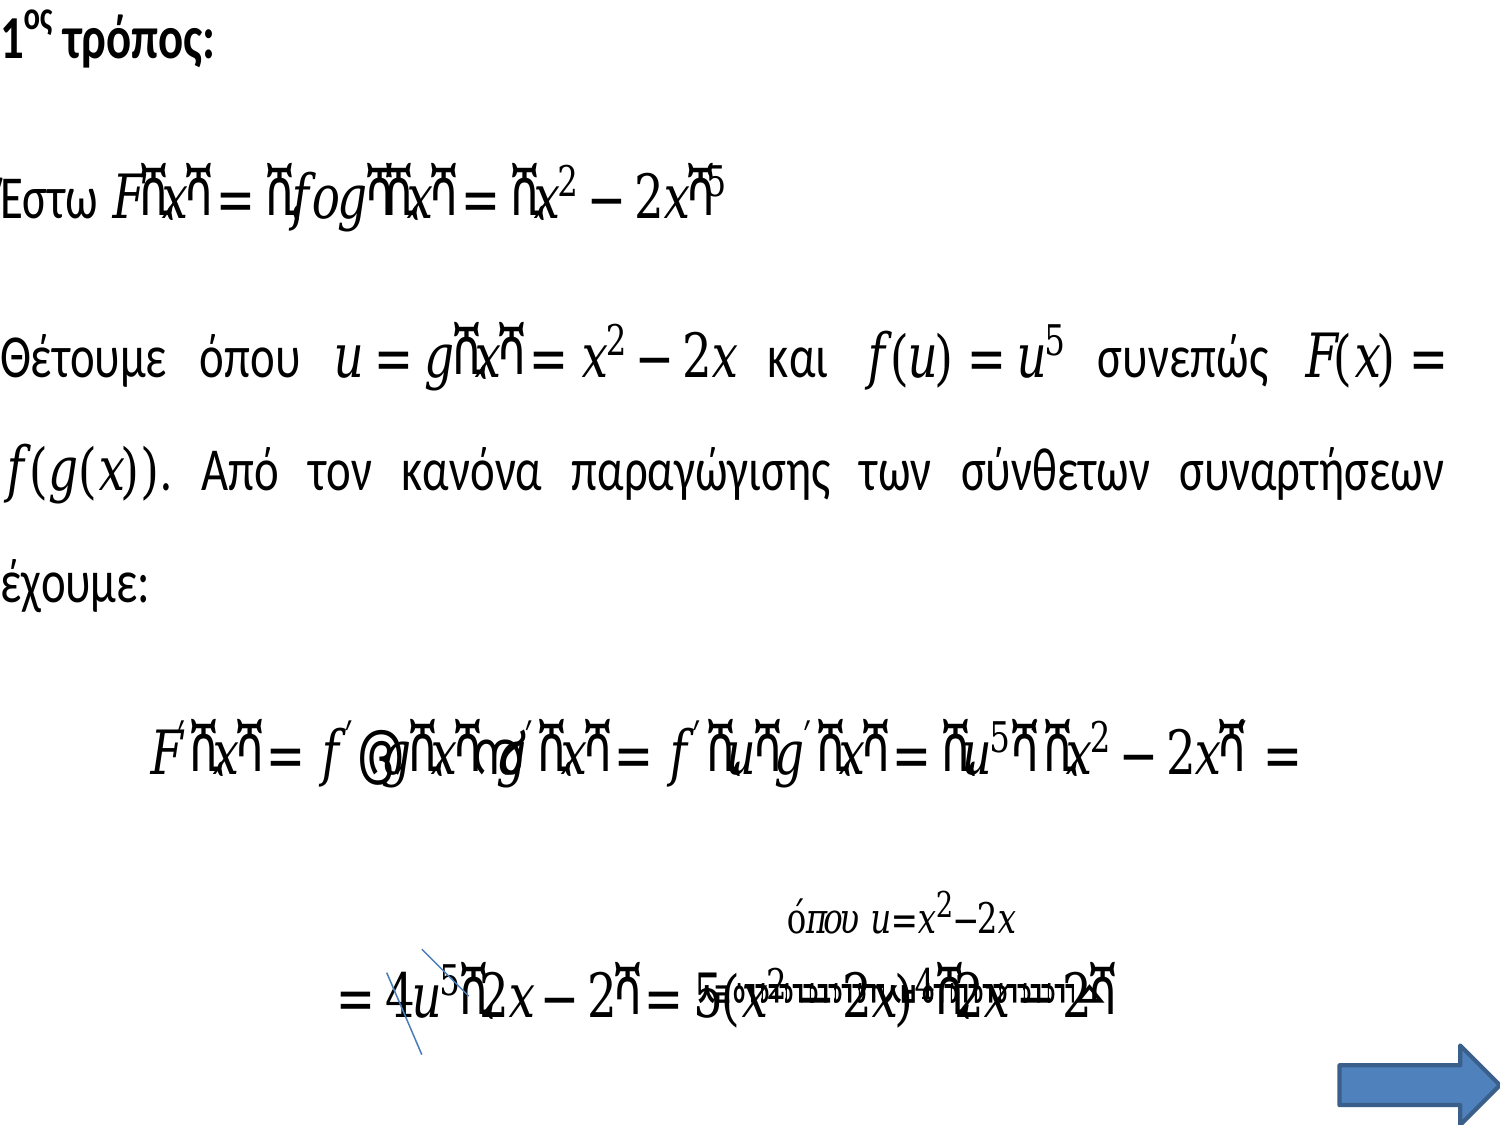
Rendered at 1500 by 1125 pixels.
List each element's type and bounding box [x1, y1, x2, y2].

text_box [363, 995, 446, 1032]
picture [0, 0, 1500, 1125]
text_box [421, 948, 469, 997]
